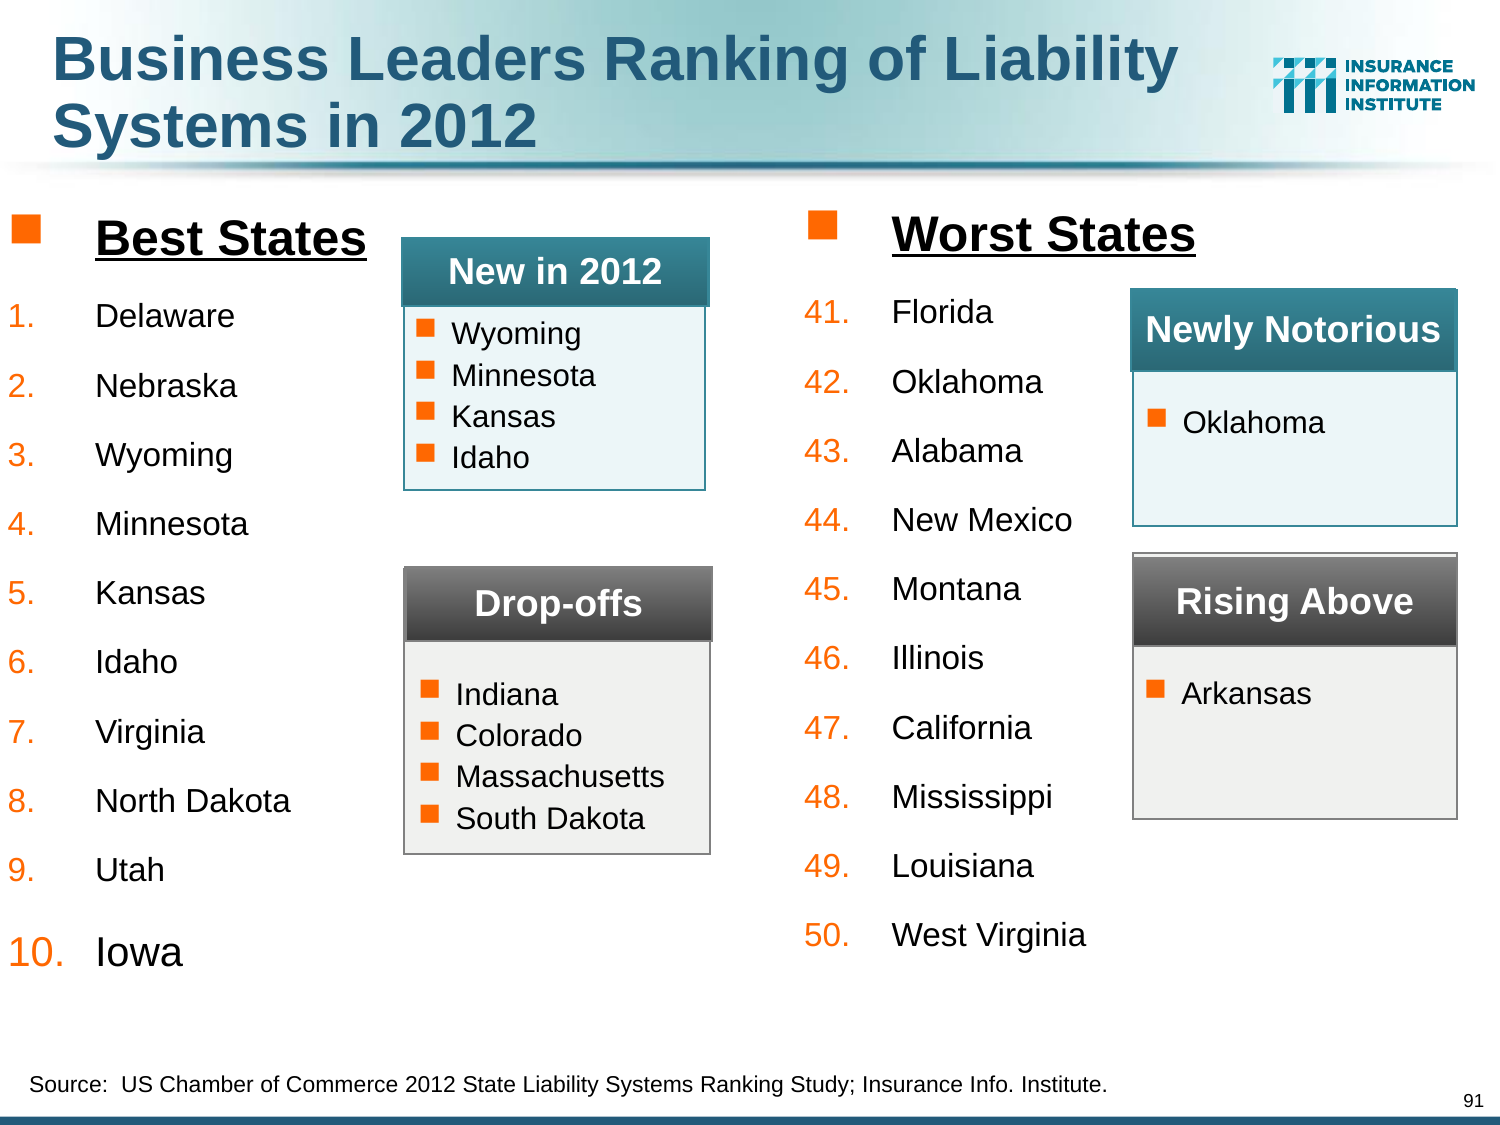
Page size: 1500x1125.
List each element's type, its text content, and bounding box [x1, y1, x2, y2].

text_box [1131, 289, 1458, 819]
list Best States Delaware Nebraska Wyoming Minnesota Kansas Idaho Virginia North Dakota Utah Iowa [0, 204, 626, 955]
title Business Leaders Ranking of Liability Systems in 2012 [44, 0, 1208, 188]
picture [0, 0, 1500, 189]
slide_number 91 [1410, 1091, 1485, 1112]
text_box Source: US Chamber of Commerce 2012 State Liability Systems Ranking Study; Insurance Info. Institute. [14, 1062, 1125, 1106]
list Worst States Florida Oklahoma Alabama New Mexico Montana Illinois California Mississippi Louisiana West Virginia [796, 200, 1422, 951]
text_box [402, 237, 712, 895]
